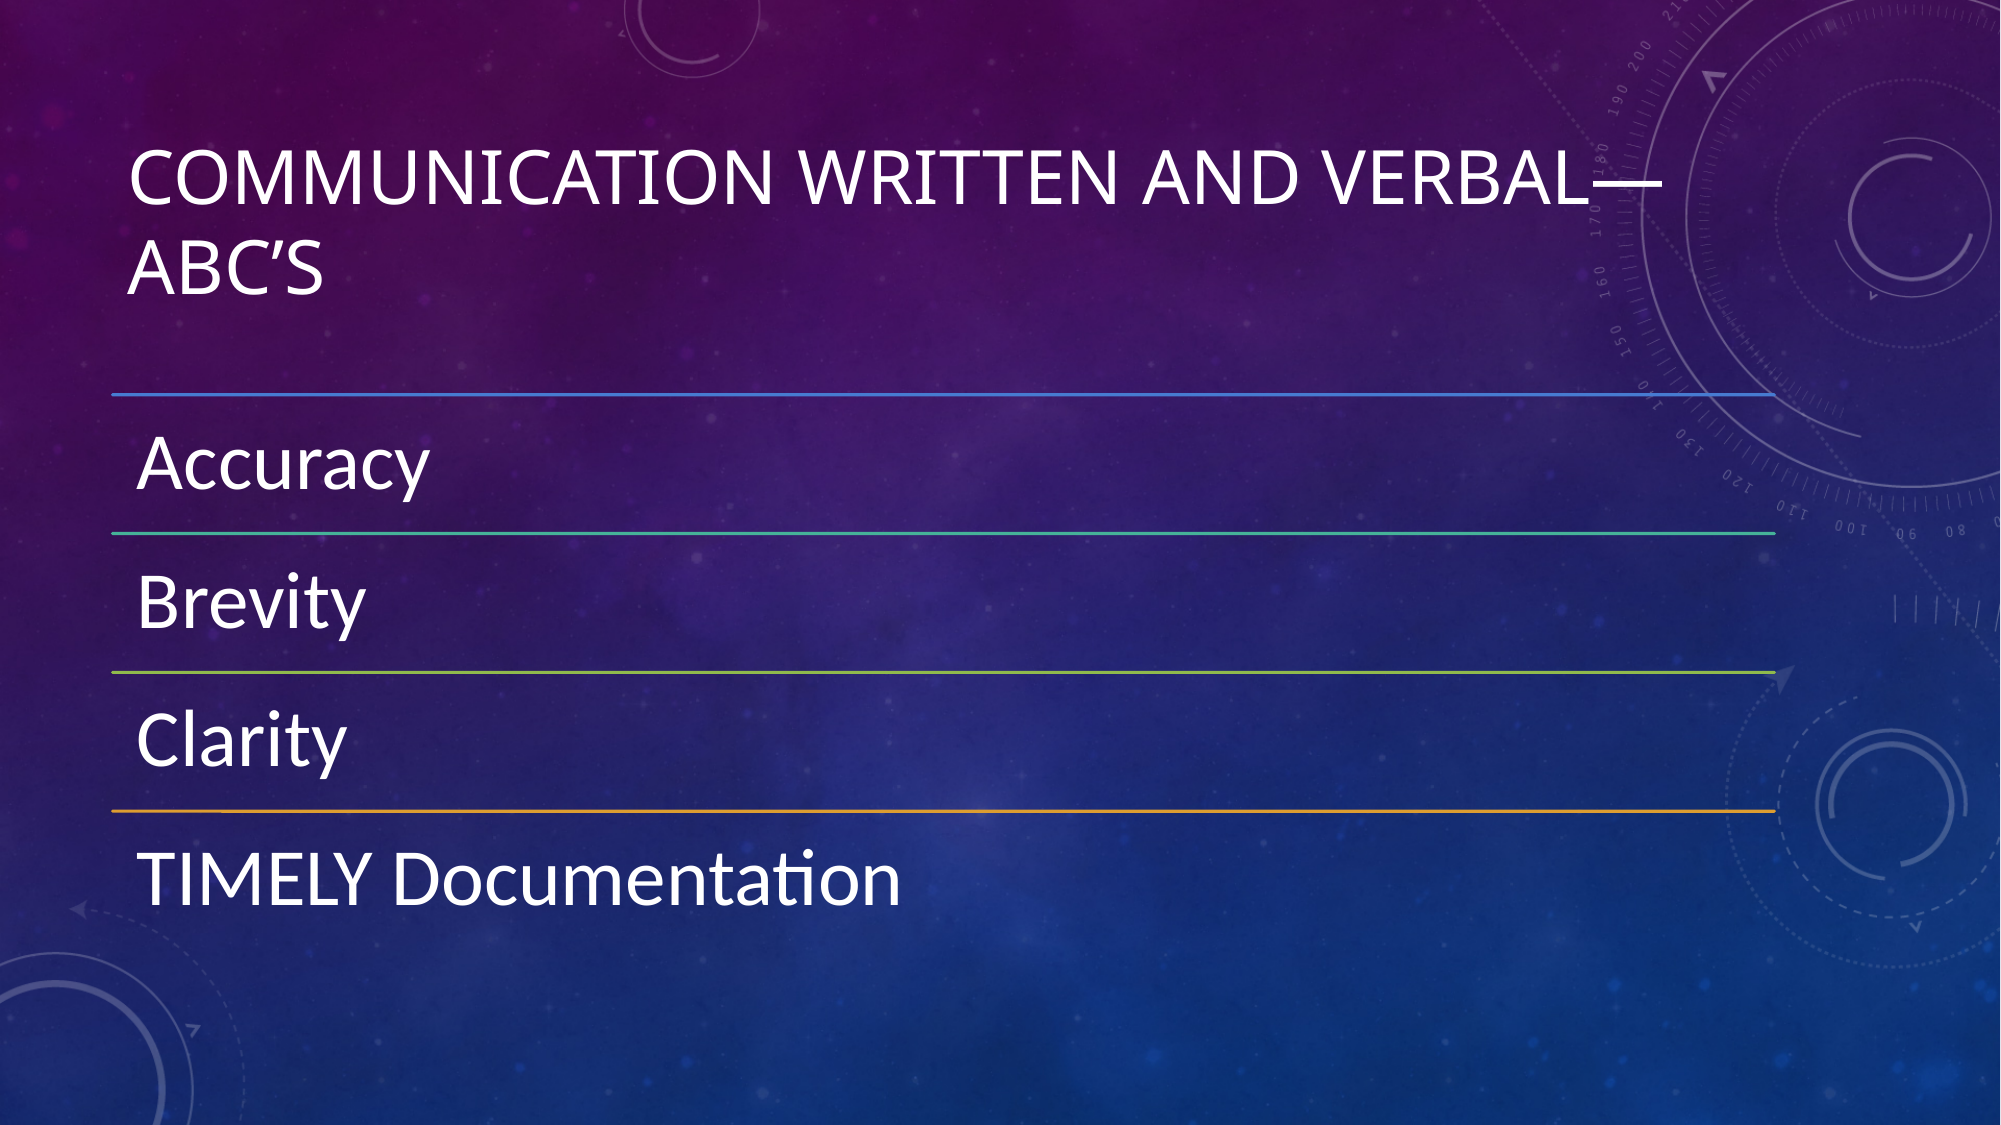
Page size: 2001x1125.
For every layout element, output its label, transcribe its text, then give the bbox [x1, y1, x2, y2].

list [112, 394, 1775, 951]
title communication written and verbal—abc’s [112, 99, 1775, 339]
picture [0, 0, 2001, 1125]
